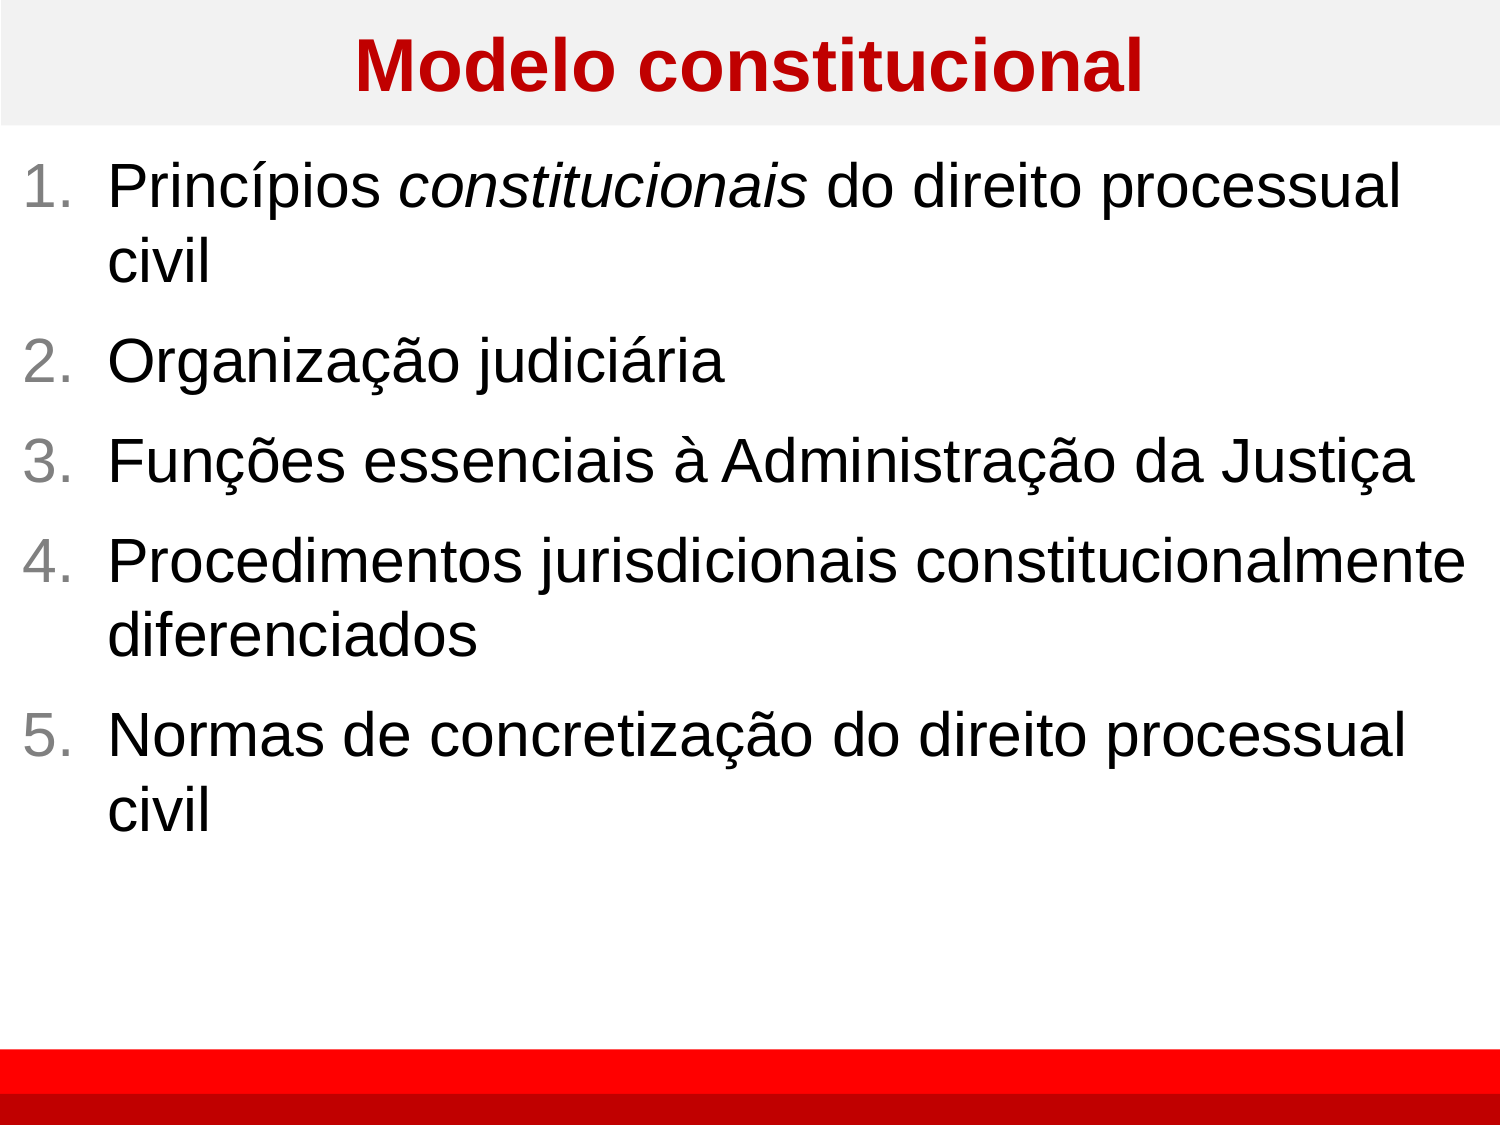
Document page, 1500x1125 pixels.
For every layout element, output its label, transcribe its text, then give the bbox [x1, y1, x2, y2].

list Princípios constitucionais do direito processual civil Organização judiciária Funções essenciais à Administração da Justiça Procedimentos jurisdicionais constitucionalmente diferenciados Normas de concretização do direito processual civil [14, 136, 1487, 1039]
text_box [0, 1093, 1500, 1125]
text_box [0, 1049, 1500, 1093]
title Modelo constitucional [0, 0, 1500, 126]
